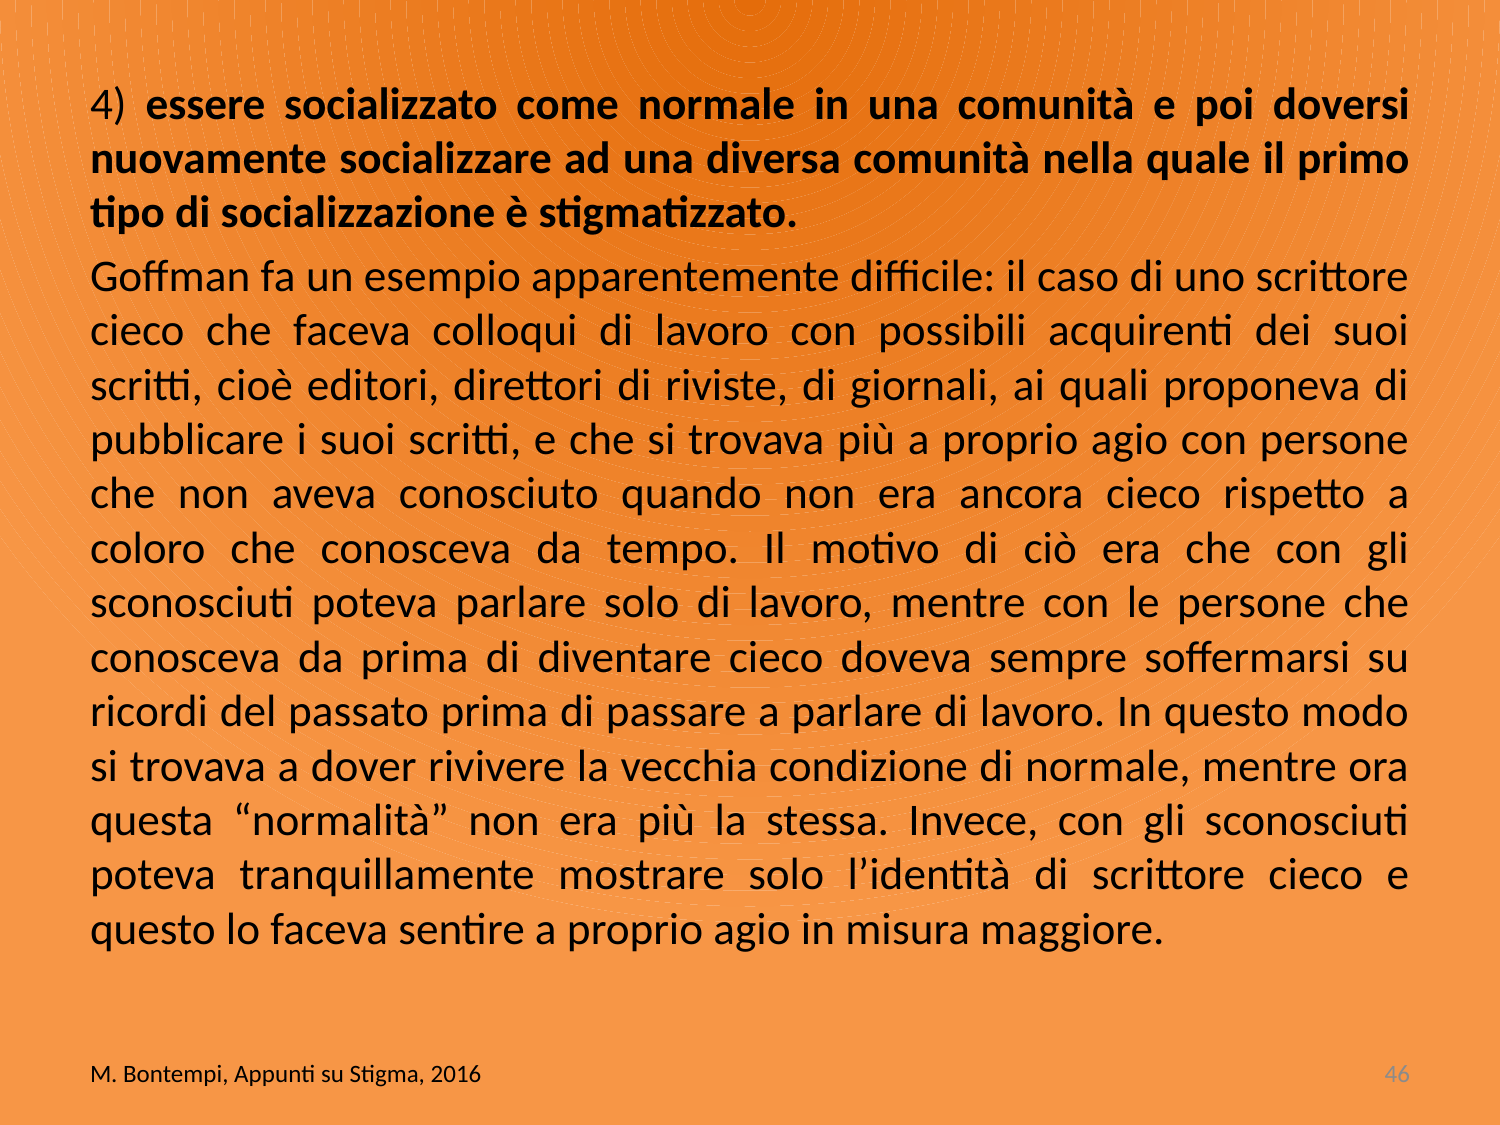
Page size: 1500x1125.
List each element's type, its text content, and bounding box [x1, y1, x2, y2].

slide_number 46 [1074, 1042, 1425, 1103]
slide_number M. Bontempi, Appunti su Stigma, 2016 [75, 1042, 526, 1103]
list 4) essere socializzato come normale in una comunità e poi doversi nuovamente socializzare ad una diversa comunità nella quale il primo tipo di socializzazione è stigmatizzato. Goffman fa un esempio apparentemente difficile: il caso di uno scrittore cieco che faceva colloqui di lavoro con possibili acquirenti dei suoi scritti, cioè editori, direttori di riviste, di giornali, ai quali proponeva di pubblicare i suoi scritti, e che si trovava più a proprio agio con persone che non aveva conosciuto quando non era ancora cieco rispetto a coloro che conosceva da tempo. Il motivo di ciò era che con gli sconosciuti poteva parlare solo di lavoro, mentre con le persone che conosceva da prima di diventare cieco doveva sempre soffermarsi su ricordi del passato prima di passare a parlare di lavoro. In questo modo si trovava a dover rivivere la vecchia condizione di normale, mentre ora questa “normalità” non era più la stessa. Invece, con gli sconosciuti poteva tranquillamente mostrare solo l’identità di scrittore cieco e questo lo faceva sentire a proprio agio in misura maggiore. [75, 66, 1425, 1005]
